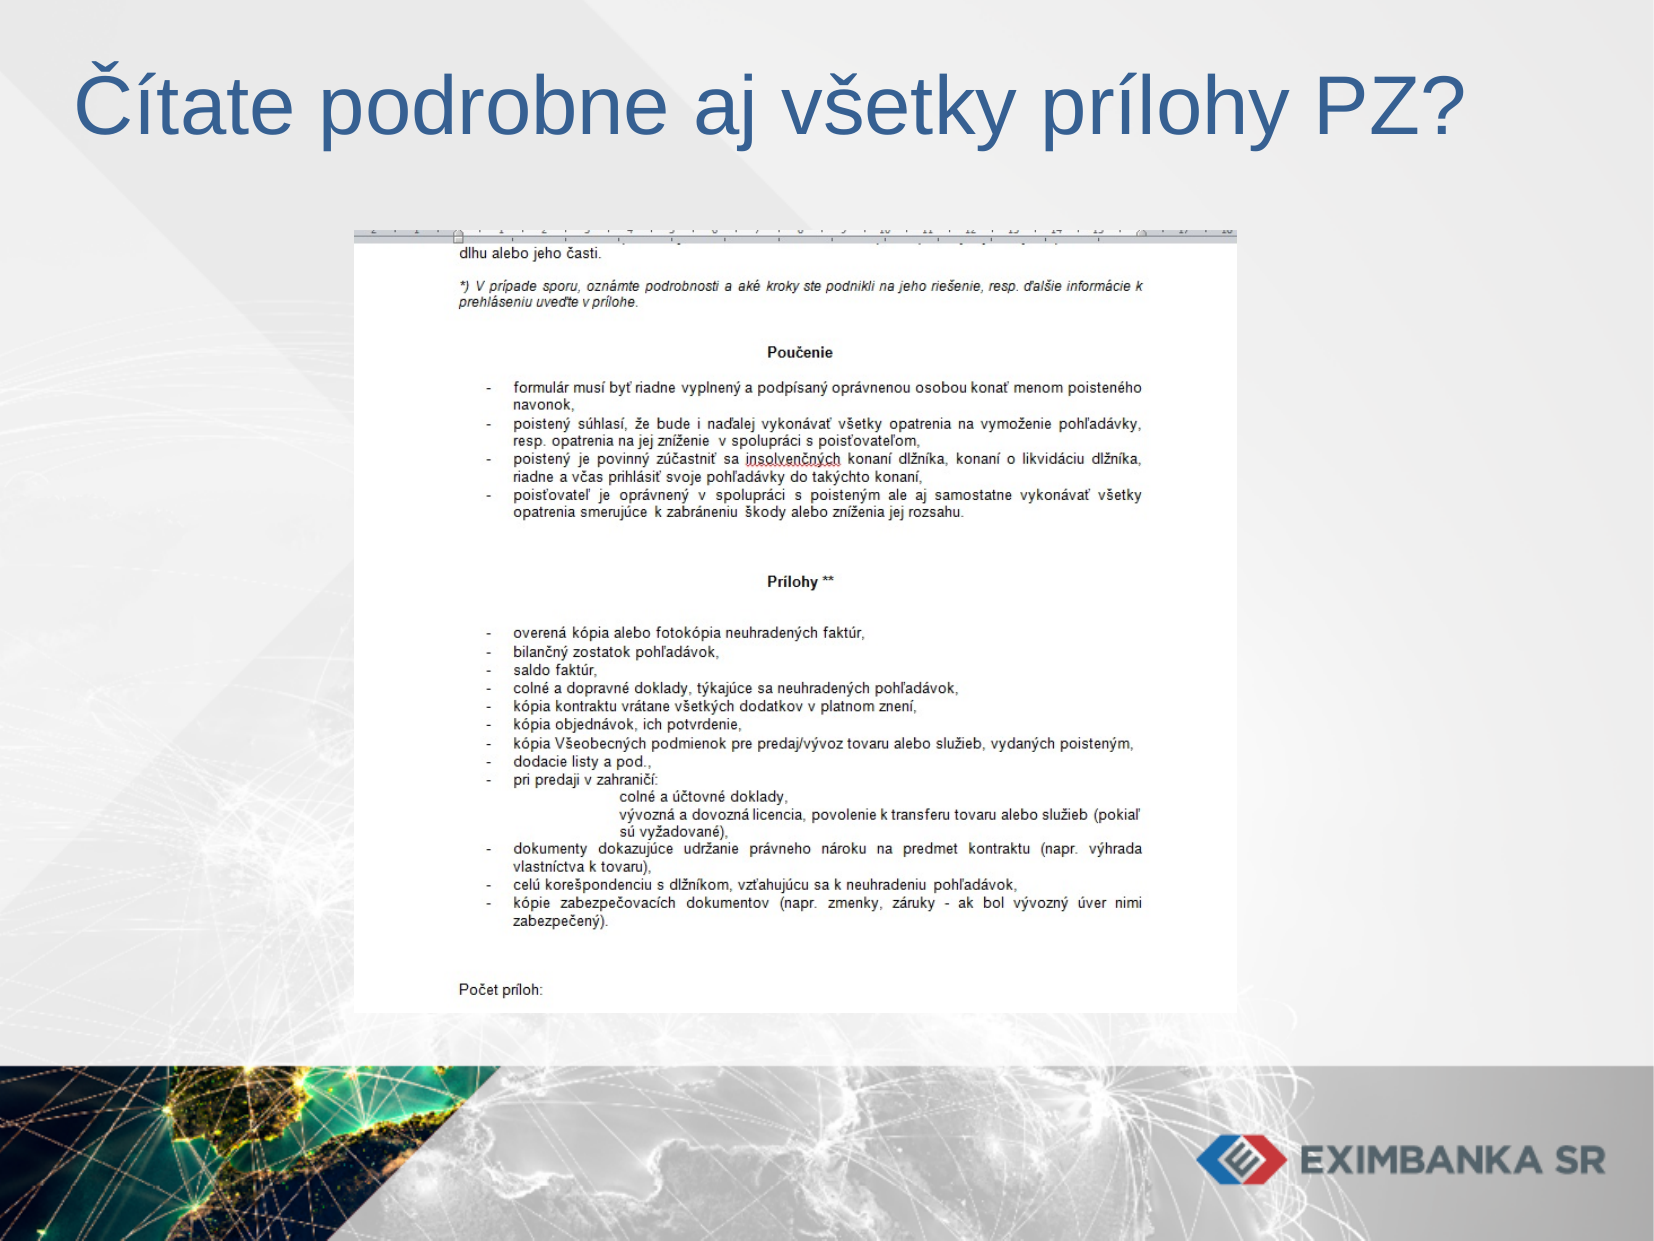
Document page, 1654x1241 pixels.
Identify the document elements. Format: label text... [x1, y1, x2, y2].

picture [0, 0, 1654, 1241]
title Čítate podrobne aj všetky prílohy PZ? [58, 53, 1486, 195]
